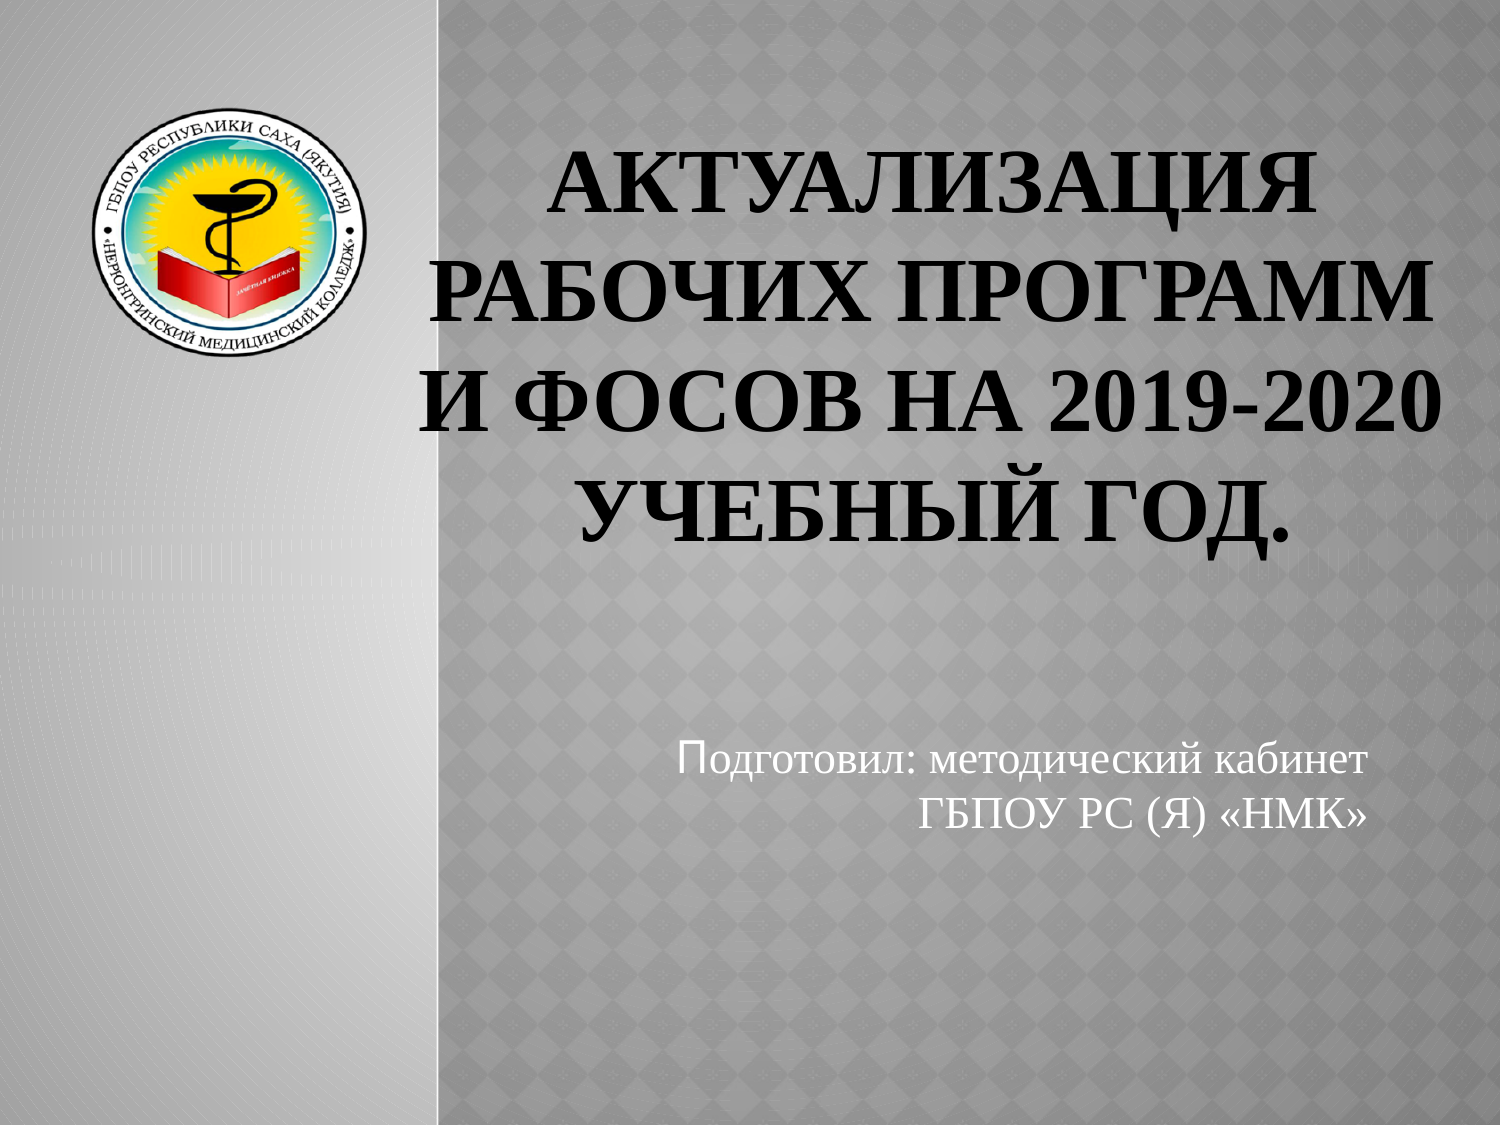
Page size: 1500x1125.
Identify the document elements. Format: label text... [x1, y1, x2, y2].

title Актуализация рабочих программ и фосов на 2019-2020 учебный год. [395, 0, 1470, 681]
subtitle Подготовил: методический кабинет ГБПОУ РС (Я) «НМК» [537, 727, 1377, 909]
picture [76, 89, 385, 374]
